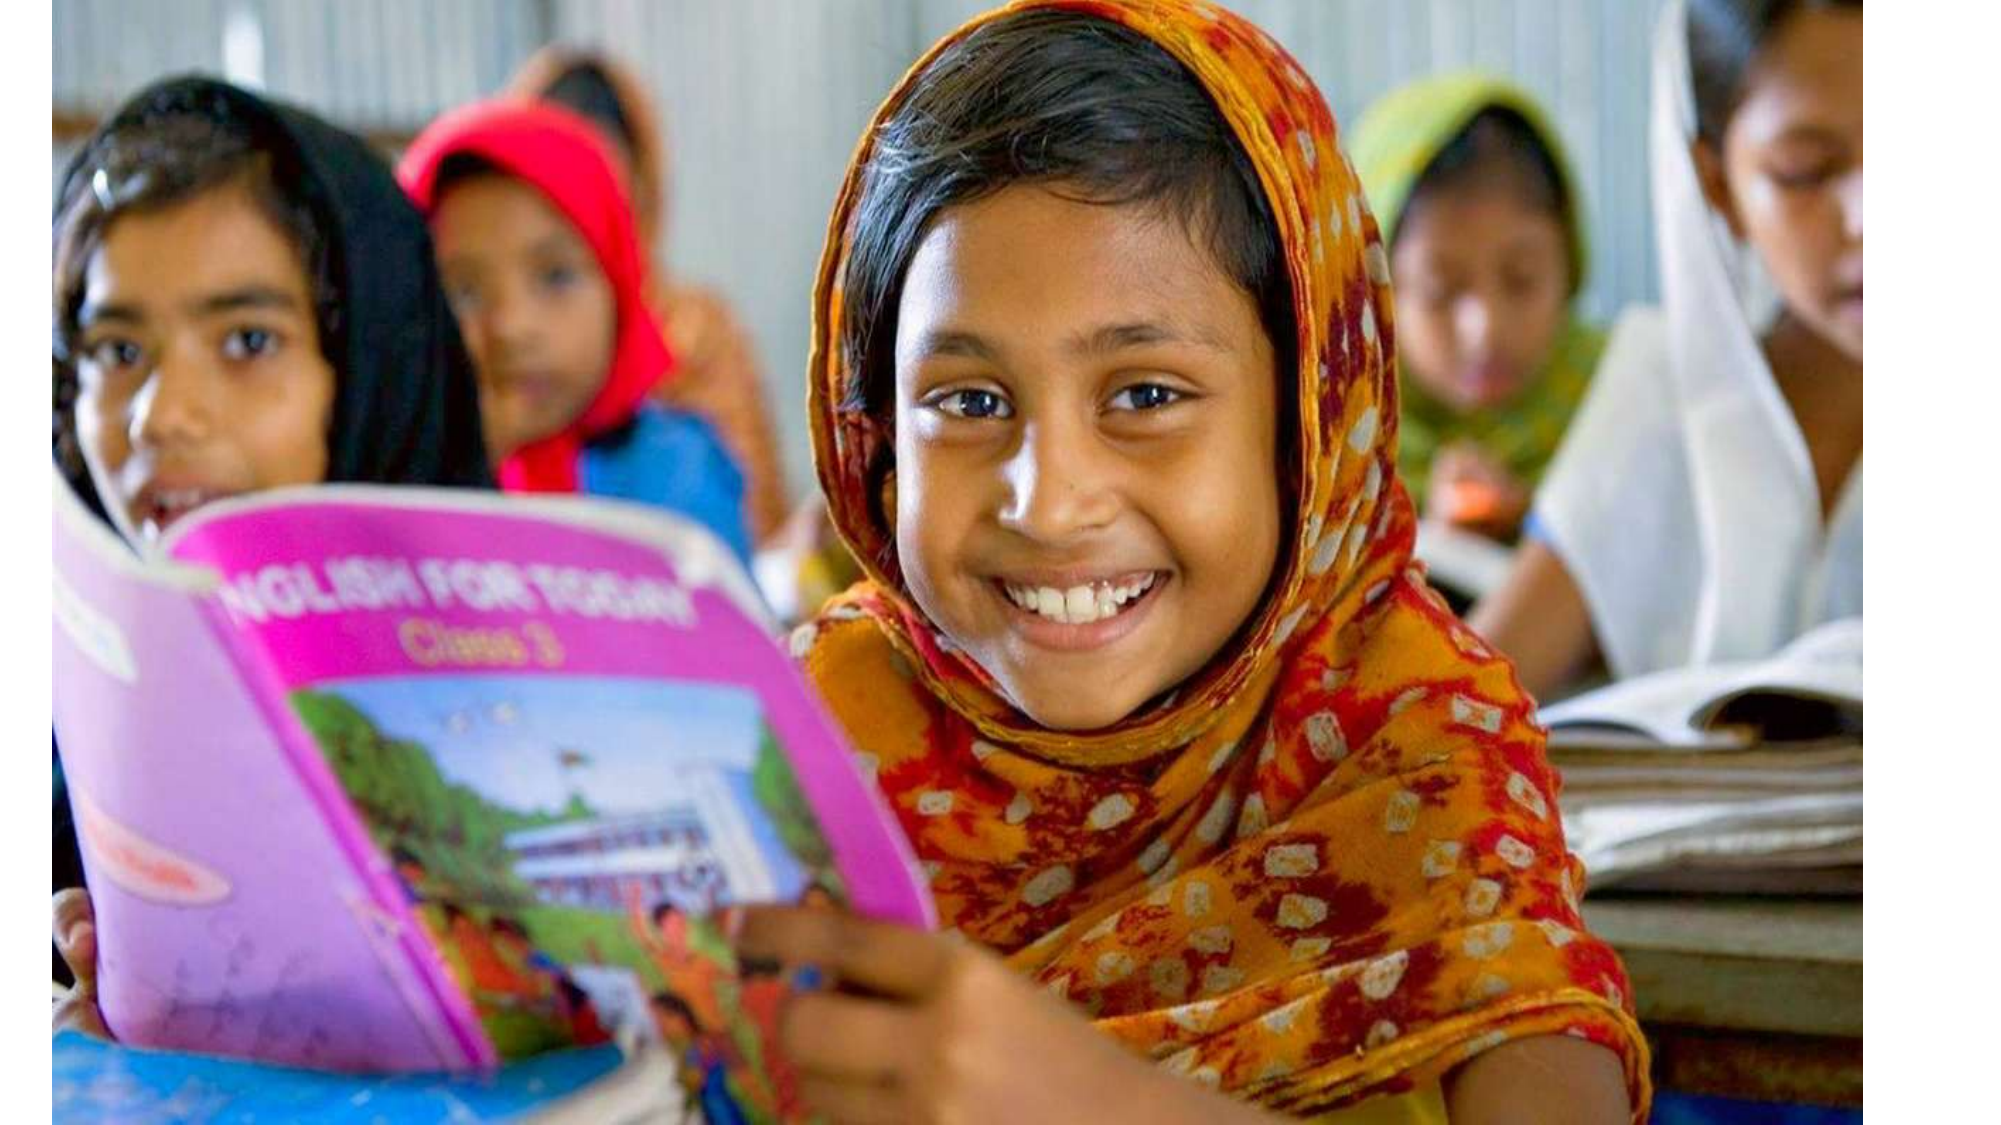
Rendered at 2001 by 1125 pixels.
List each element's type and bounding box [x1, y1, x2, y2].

list [52, 0, 1863, 1125]
